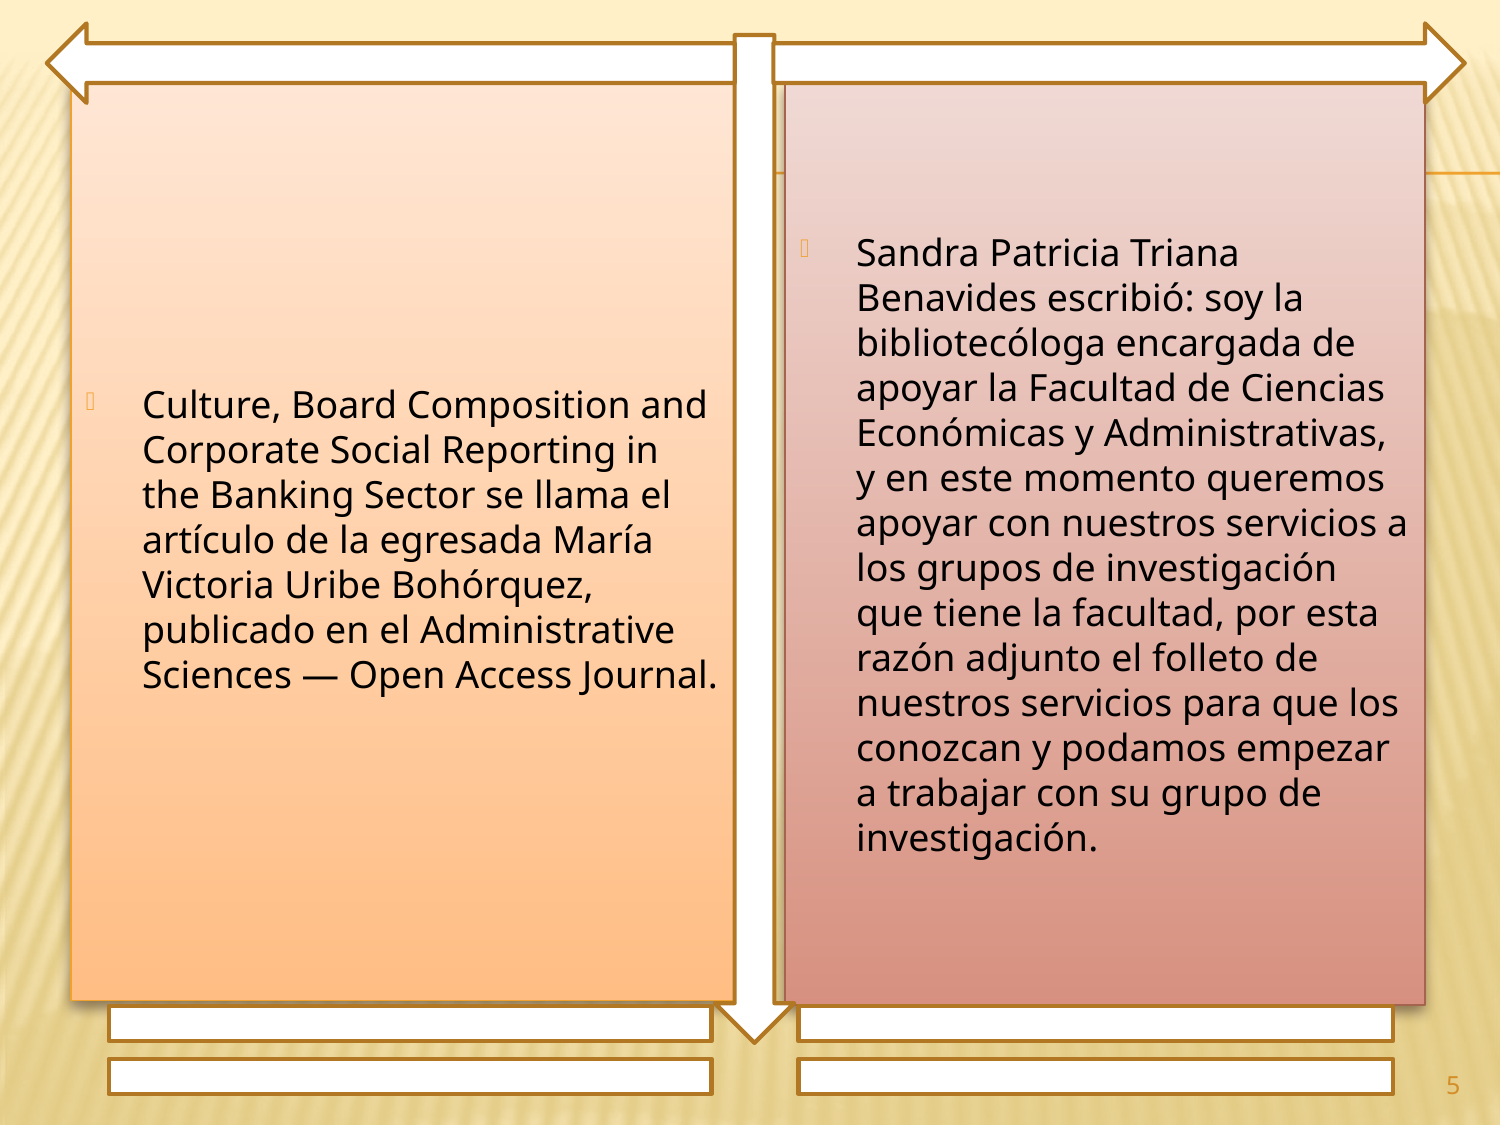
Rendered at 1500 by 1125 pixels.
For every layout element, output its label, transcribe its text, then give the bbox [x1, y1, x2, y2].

text_box [771, 21, 1467, 105]
slide_number 5 [1350, 1062, 1475, 1103]
list Culture, Board Composition and Corporate Social Reporting in the Banking Sector se llama el artículo de la egresada María Victoria Uribe Bohórquez, publicado en el Administrative Sciences — Open Access Journal. [70, 86, 732, 1001]
text_box [796, 1004, 1395, 1043]
text_box [44, 21, 737, 105]
text_box [107, 1057, 714, 1096]
text_box [796, 1057, 1395, 1096]
text_box [107, 1004, 714, 1043]
list Sandra Patricia Triana Benavides escribió: soy la bibliotecóloga encargada de apoyar la Facultad de Ciencias Económicas y Administrativas, y en este momento queremos apoyar con nuestros servicios a los grupos de investigación que tiene la facultad, por esta razón adjunto el folleto de nuestros servicios para que los conozcan y podamos empezar a trabajar con su grupo de investigación. [784, 86, 1426, 1006]
text_box [712, 32, 797, 1046]
